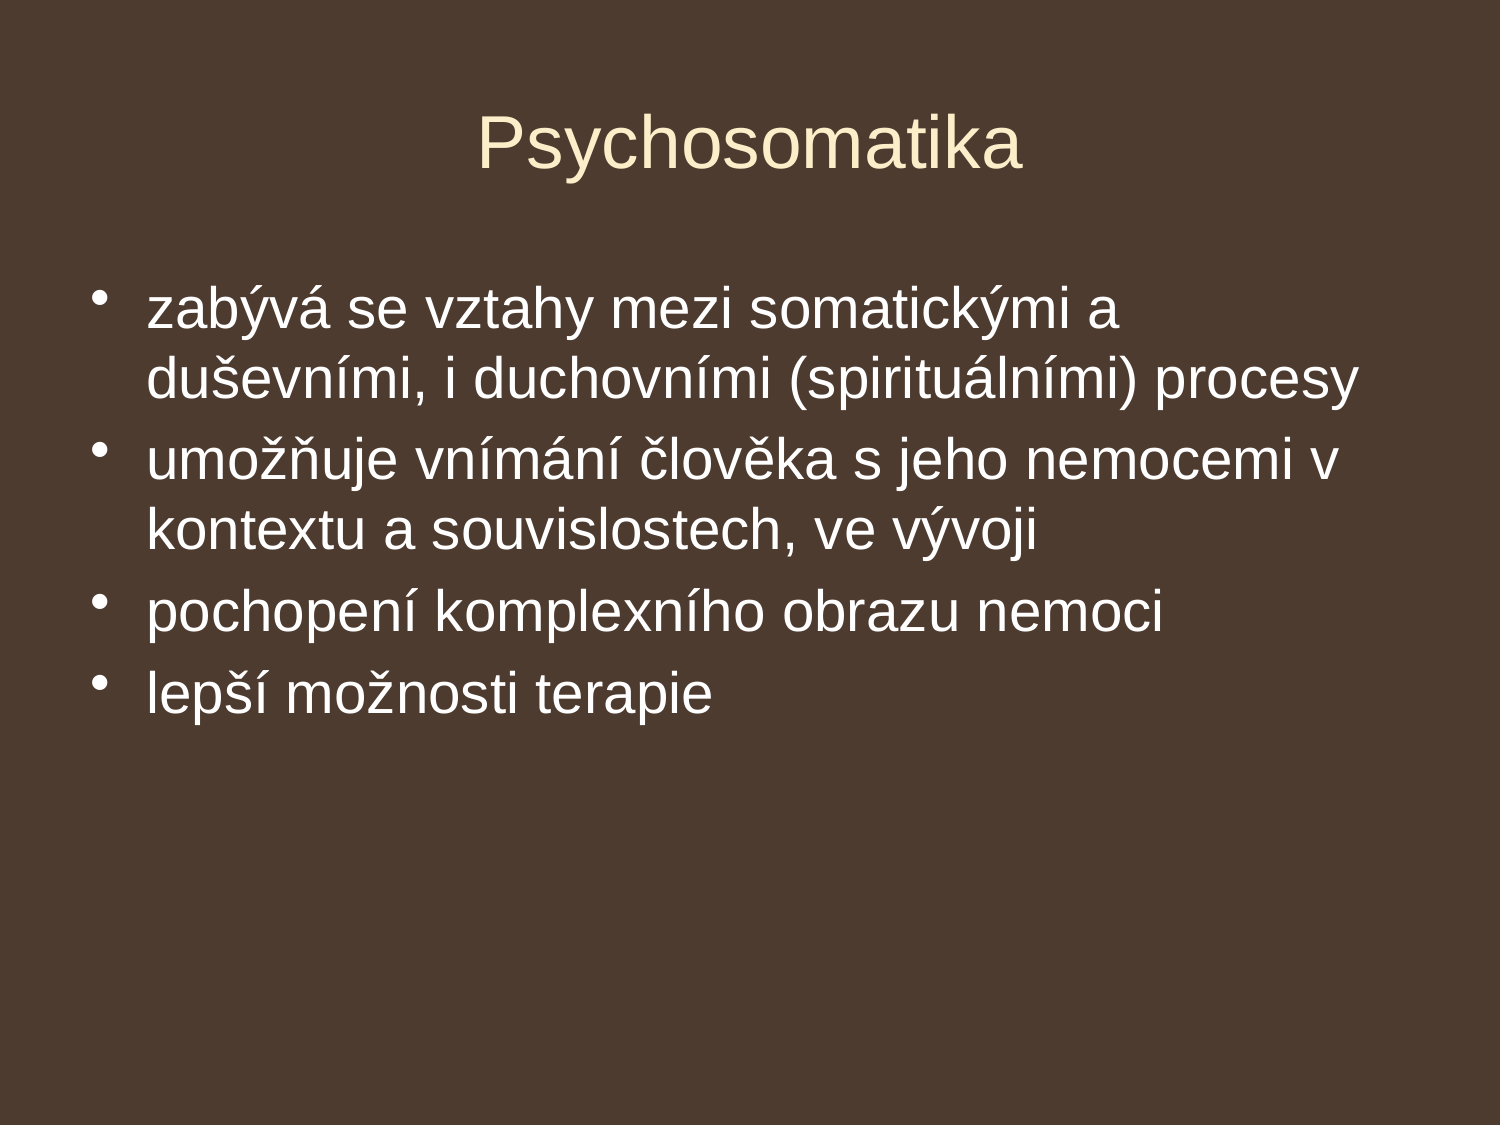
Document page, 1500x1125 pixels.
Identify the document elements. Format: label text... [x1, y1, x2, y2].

list zabývá se vztahy mezi somatickými a duševními, i duchovními (spirituálními) procesy umožňuje vnímání člověka s jeho nemocemi v kontextu a souvislostech, ve vývoji pochopení komplexního obrazu nemoci lepší možnosti terapie [75, 262, 1425, 1005]
title Psychosomatika [75, 45, 1425, 233]
